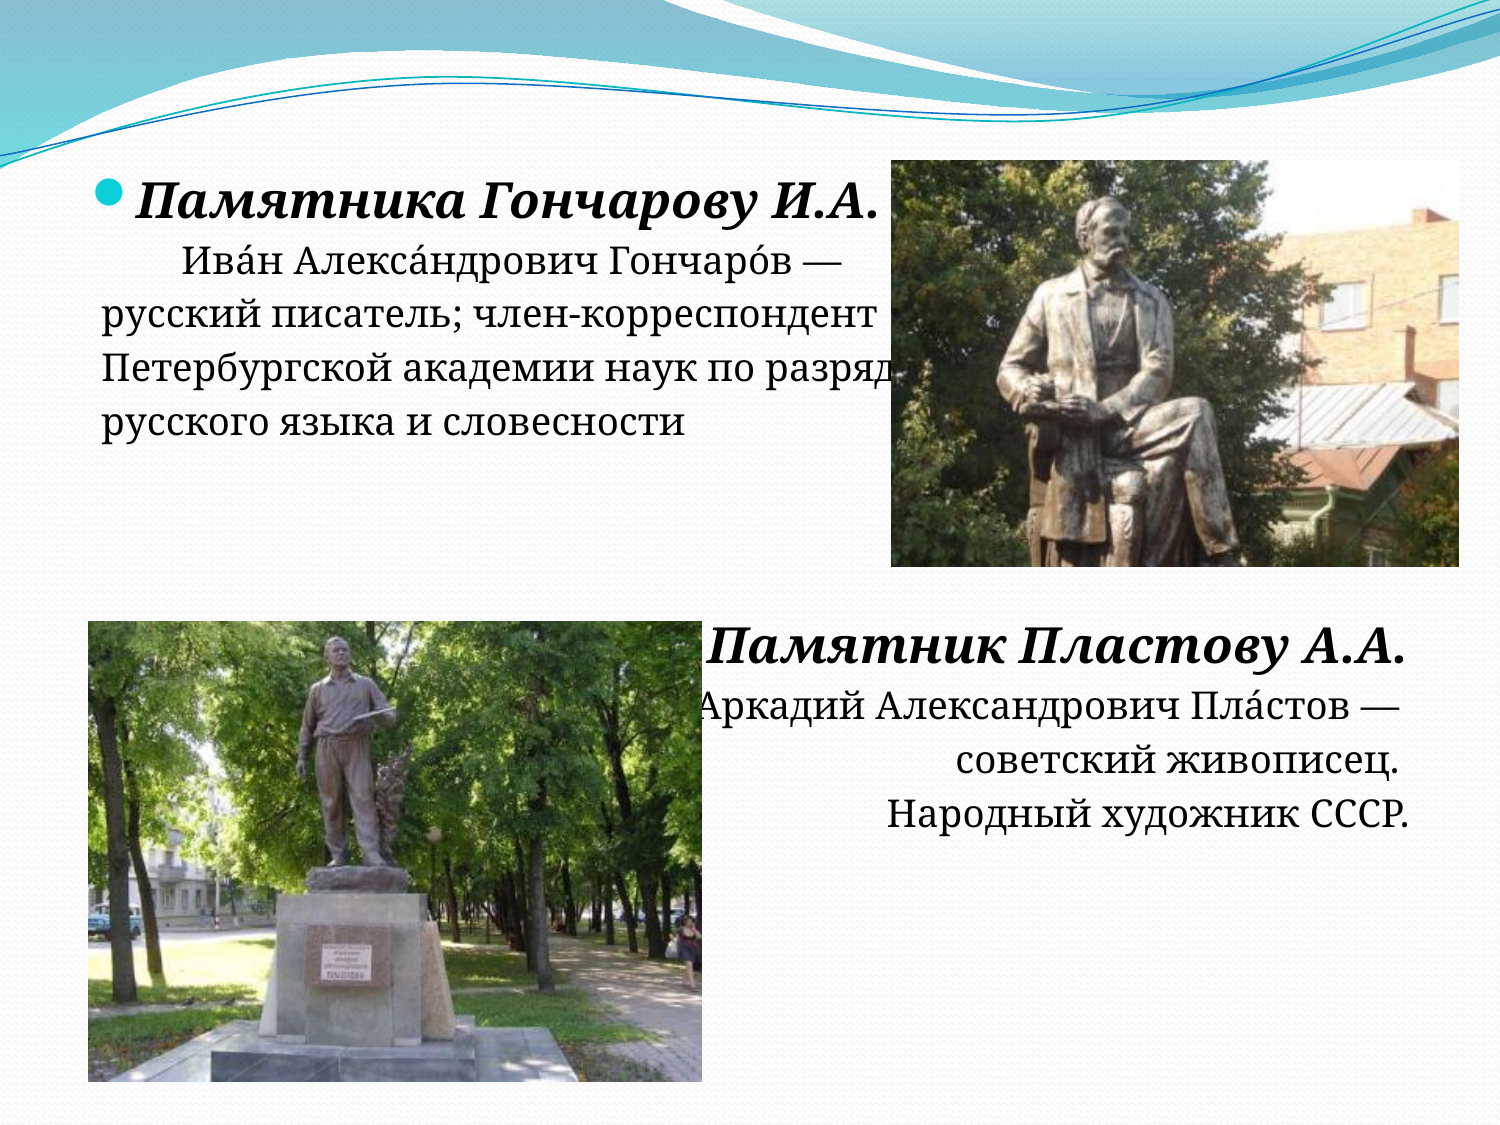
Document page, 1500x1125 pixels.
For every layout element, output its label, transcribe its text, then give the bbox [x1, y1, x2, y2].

picture [891, 160, 1459, 567]
list Памятника Гончарову И.А. Ива́н Алекса́ндрович Гончаро́в — русский писатель; член-корреспондент Петербургской академии наук по разряду русского языка и словесности Памятник Пластову А.А. Аркадий Александрович Пла́стов — советский живописец. Народный художник СССР. [76, 160, 1425, 1038]
picture [88, 621, 702, 1082]
